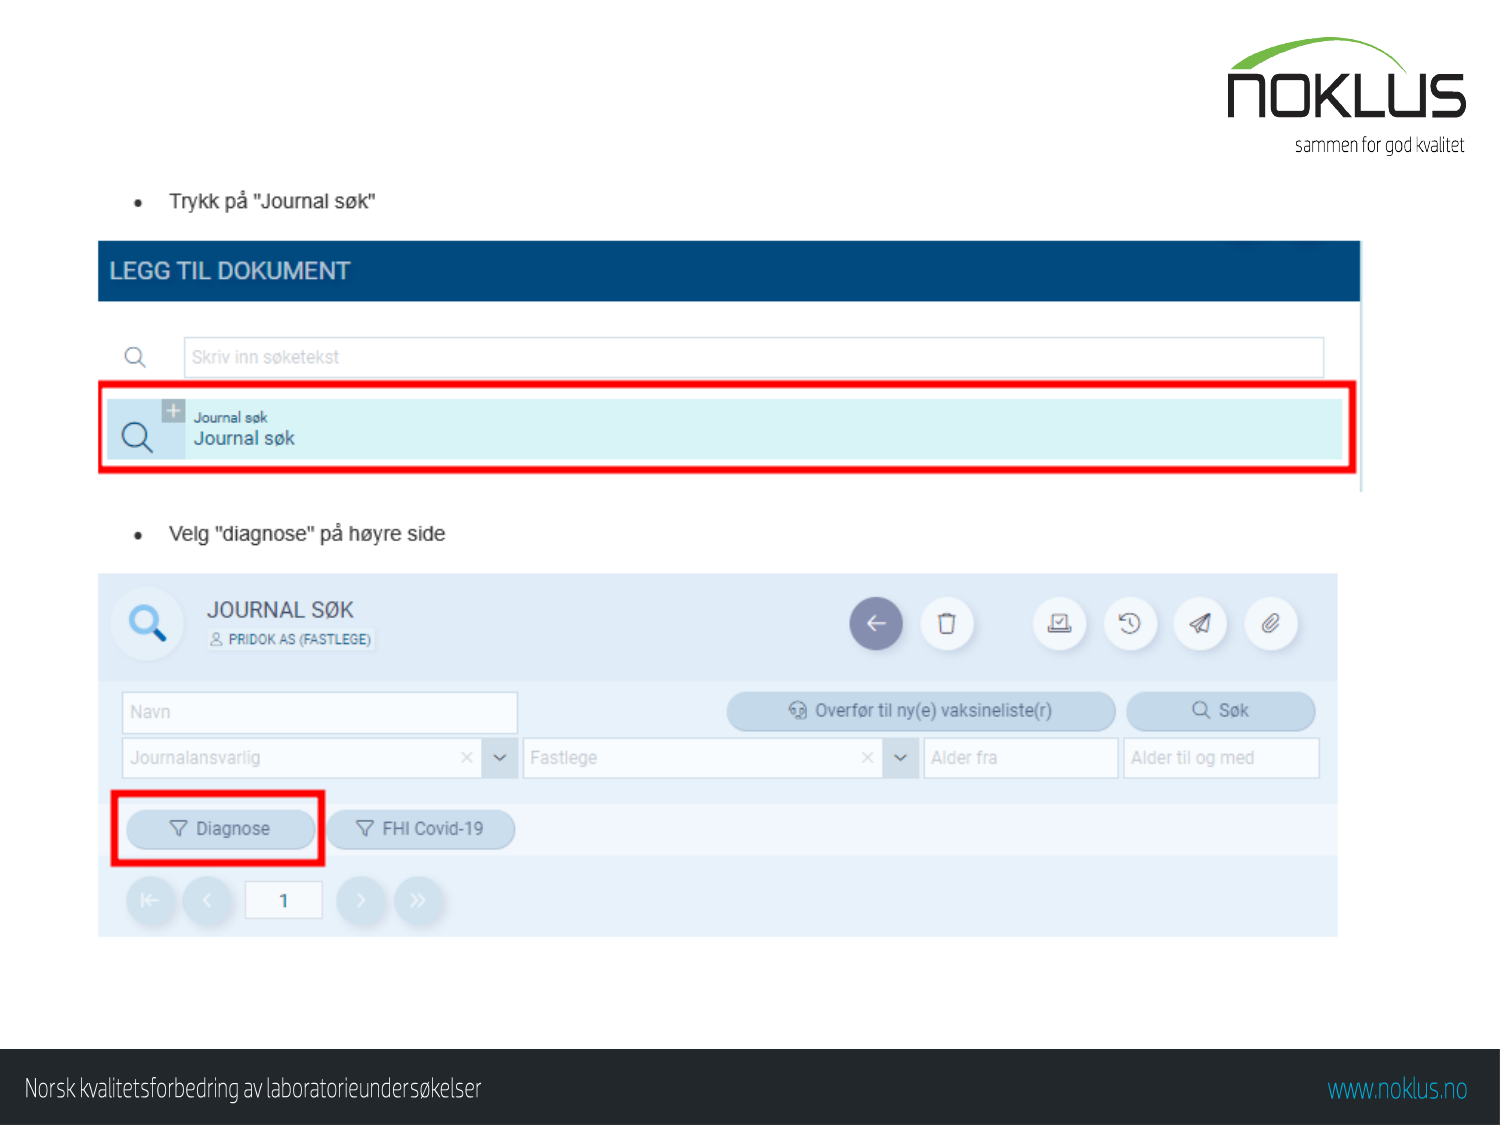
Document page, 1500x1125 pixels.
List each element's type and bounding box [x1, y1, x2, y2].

picture [1228, 37, 1466, 156]
picture [0, 1049, 1500, 1125]
list [91, 179, 1409, 946]
